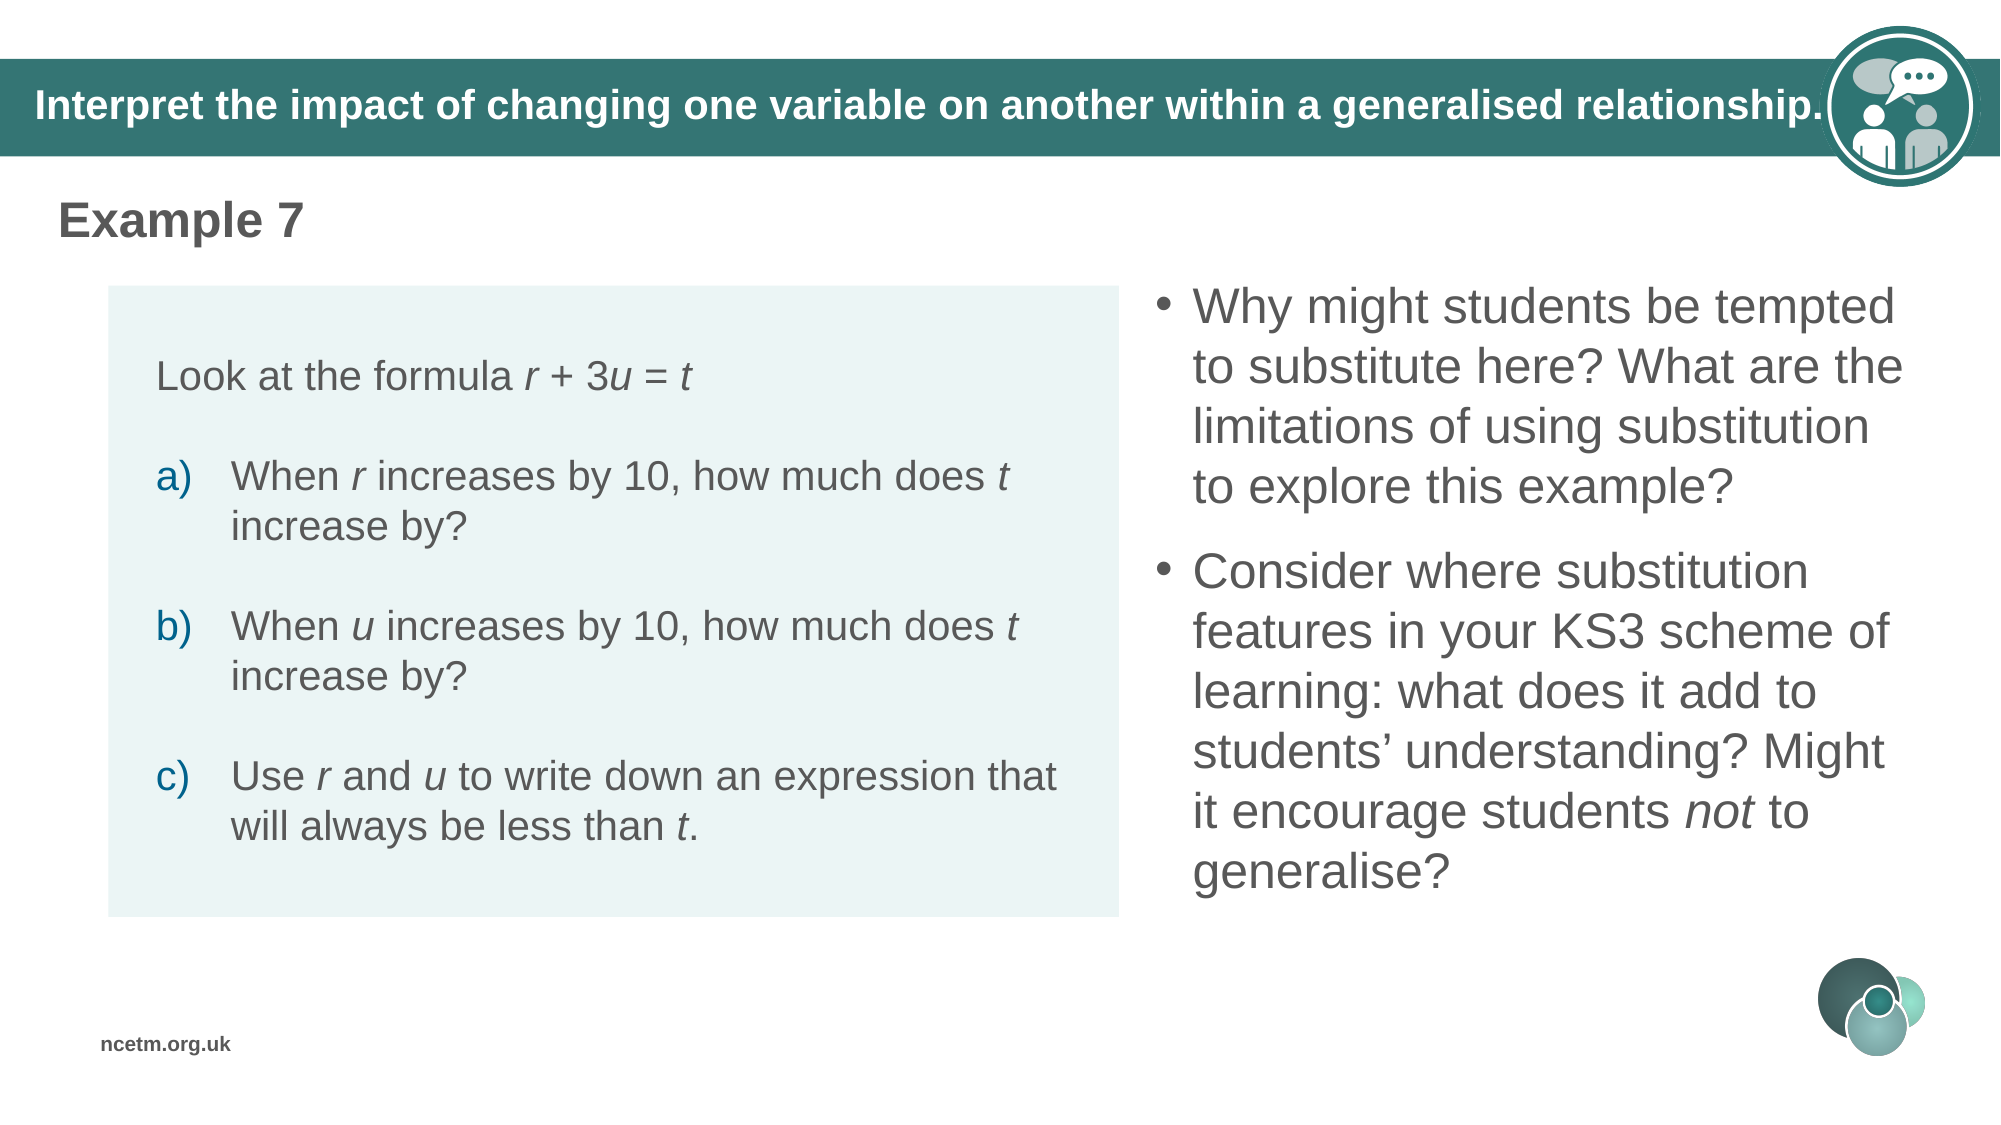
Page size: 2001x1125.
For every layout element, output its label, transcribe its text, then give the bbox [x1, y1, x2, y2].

picture [1818, 24, 1982, 188]
text_box Why might students be tempted to substitute here? What are the limitations of using substitution to explore this example? Consider where substitution features in your KS3 scheme of learning: what does it add to students’ understanding? Might it encourage students not to generalise? [1118, 208, 1922, 965]
text_box Example 7 [43, 179, 1043, 255]
picture [1818, 958, 1925, 1056]
text_box Interpret the impact of changing one variable on another within a generalised relationship. [19, 71, 1868, 142]
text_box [108, 285, 1119, 917]
